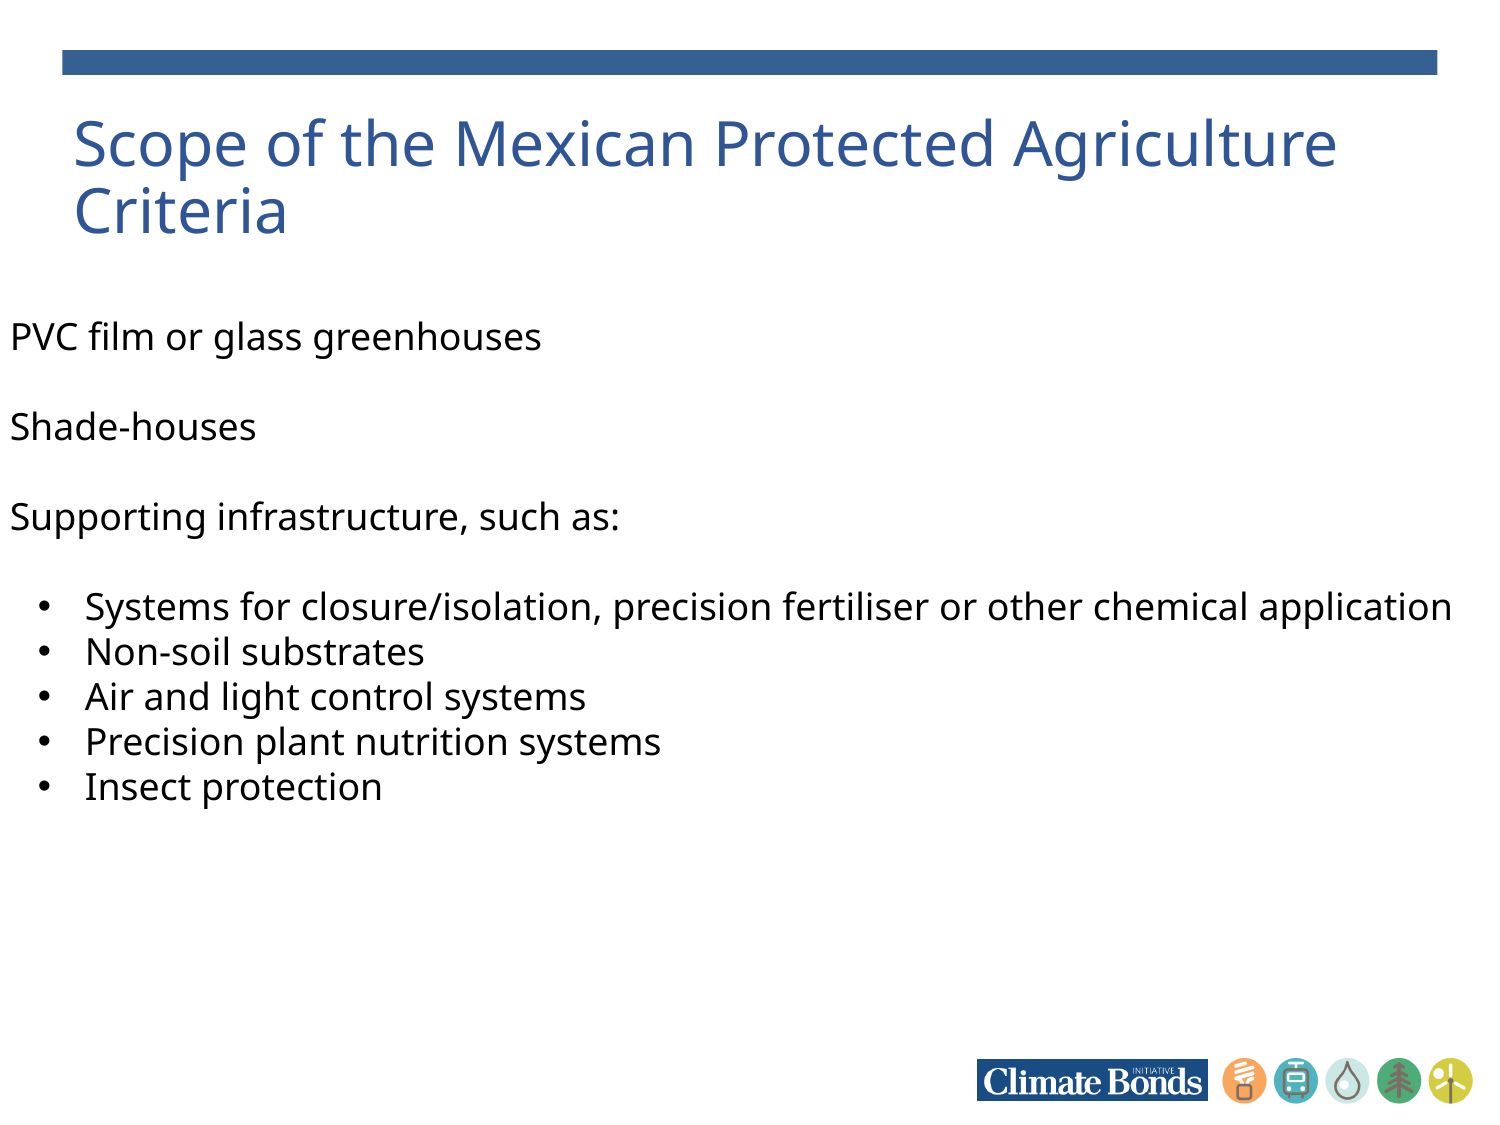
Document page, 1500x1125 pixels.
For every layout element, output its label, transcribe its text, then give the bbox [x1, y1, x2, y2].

title Scope of the Mexican Protected Agriculture Criteria [58, 105, 1434, 193]
picture [977, 1059, 1208, 1101]
picture [1217, 1058, 1477, 1106]
text_box PVC film or glass greenhouses Shade-houses Supporting infrastructure, such as: Systems for closure/isolation, precision fertiliser or other chemical application Non-soil substrates Air and light control systems Precision plant nutrition systems Insect protection [0, 305, 1470, 1041]
